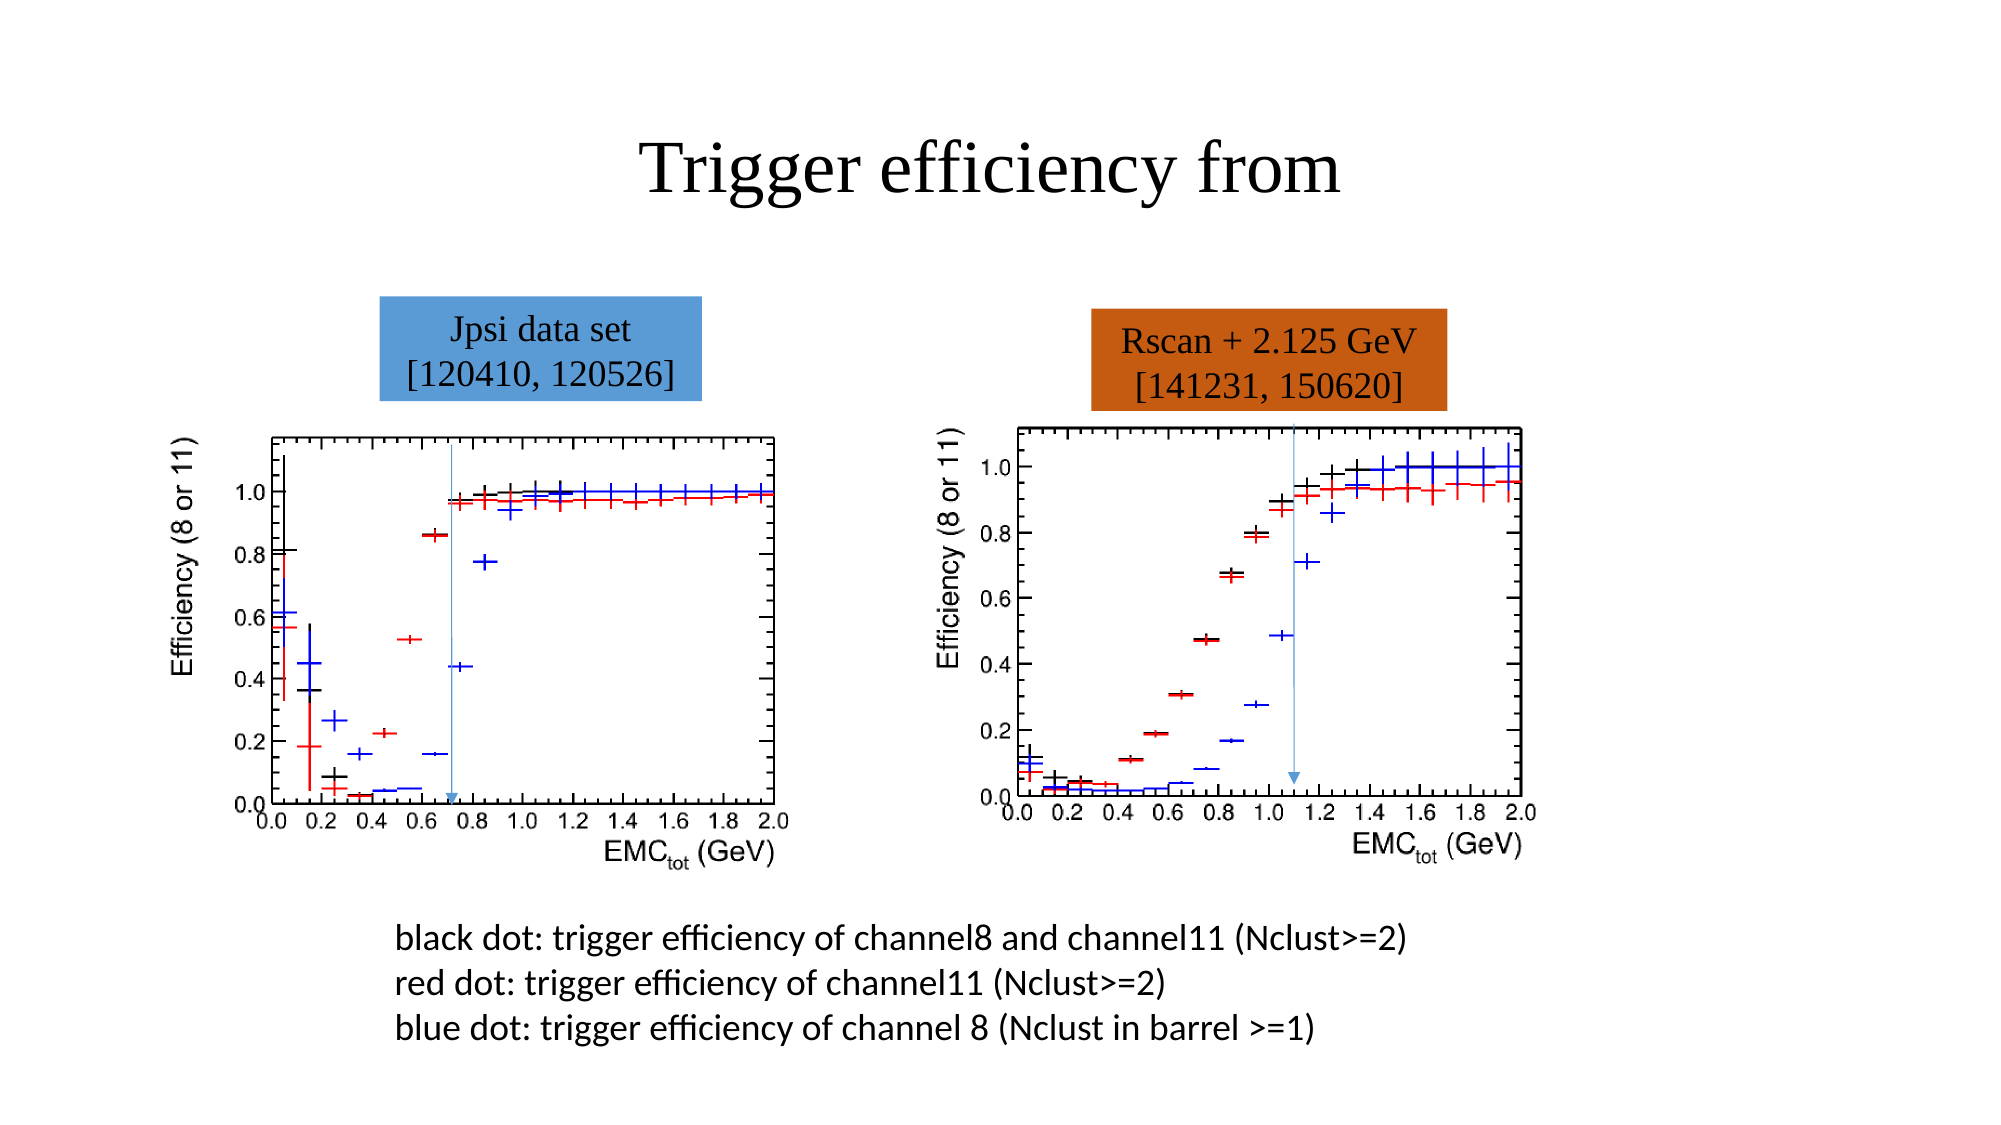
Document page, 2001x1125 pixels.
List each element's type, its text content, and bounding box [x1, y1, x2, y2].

text_box Jpsi data set [120410, 120526] [379, 296, 702, 402]
text_box Rscan + 2.125 GeV [141231, 150620] [1091, 308, 1448, 411]
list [168, 421, 789, 878]
picture [932, 411, 1544, 865]
text_box black dot: trigger efficiency of channel8 and channel11 (Nclust>=2) red dot: trigger efficiency of channel11 (Nclust>=2) blue dot: trigger efficiency of channel 8 (Nclust in barrel >=1) [379, 906, 1517, 1056]
